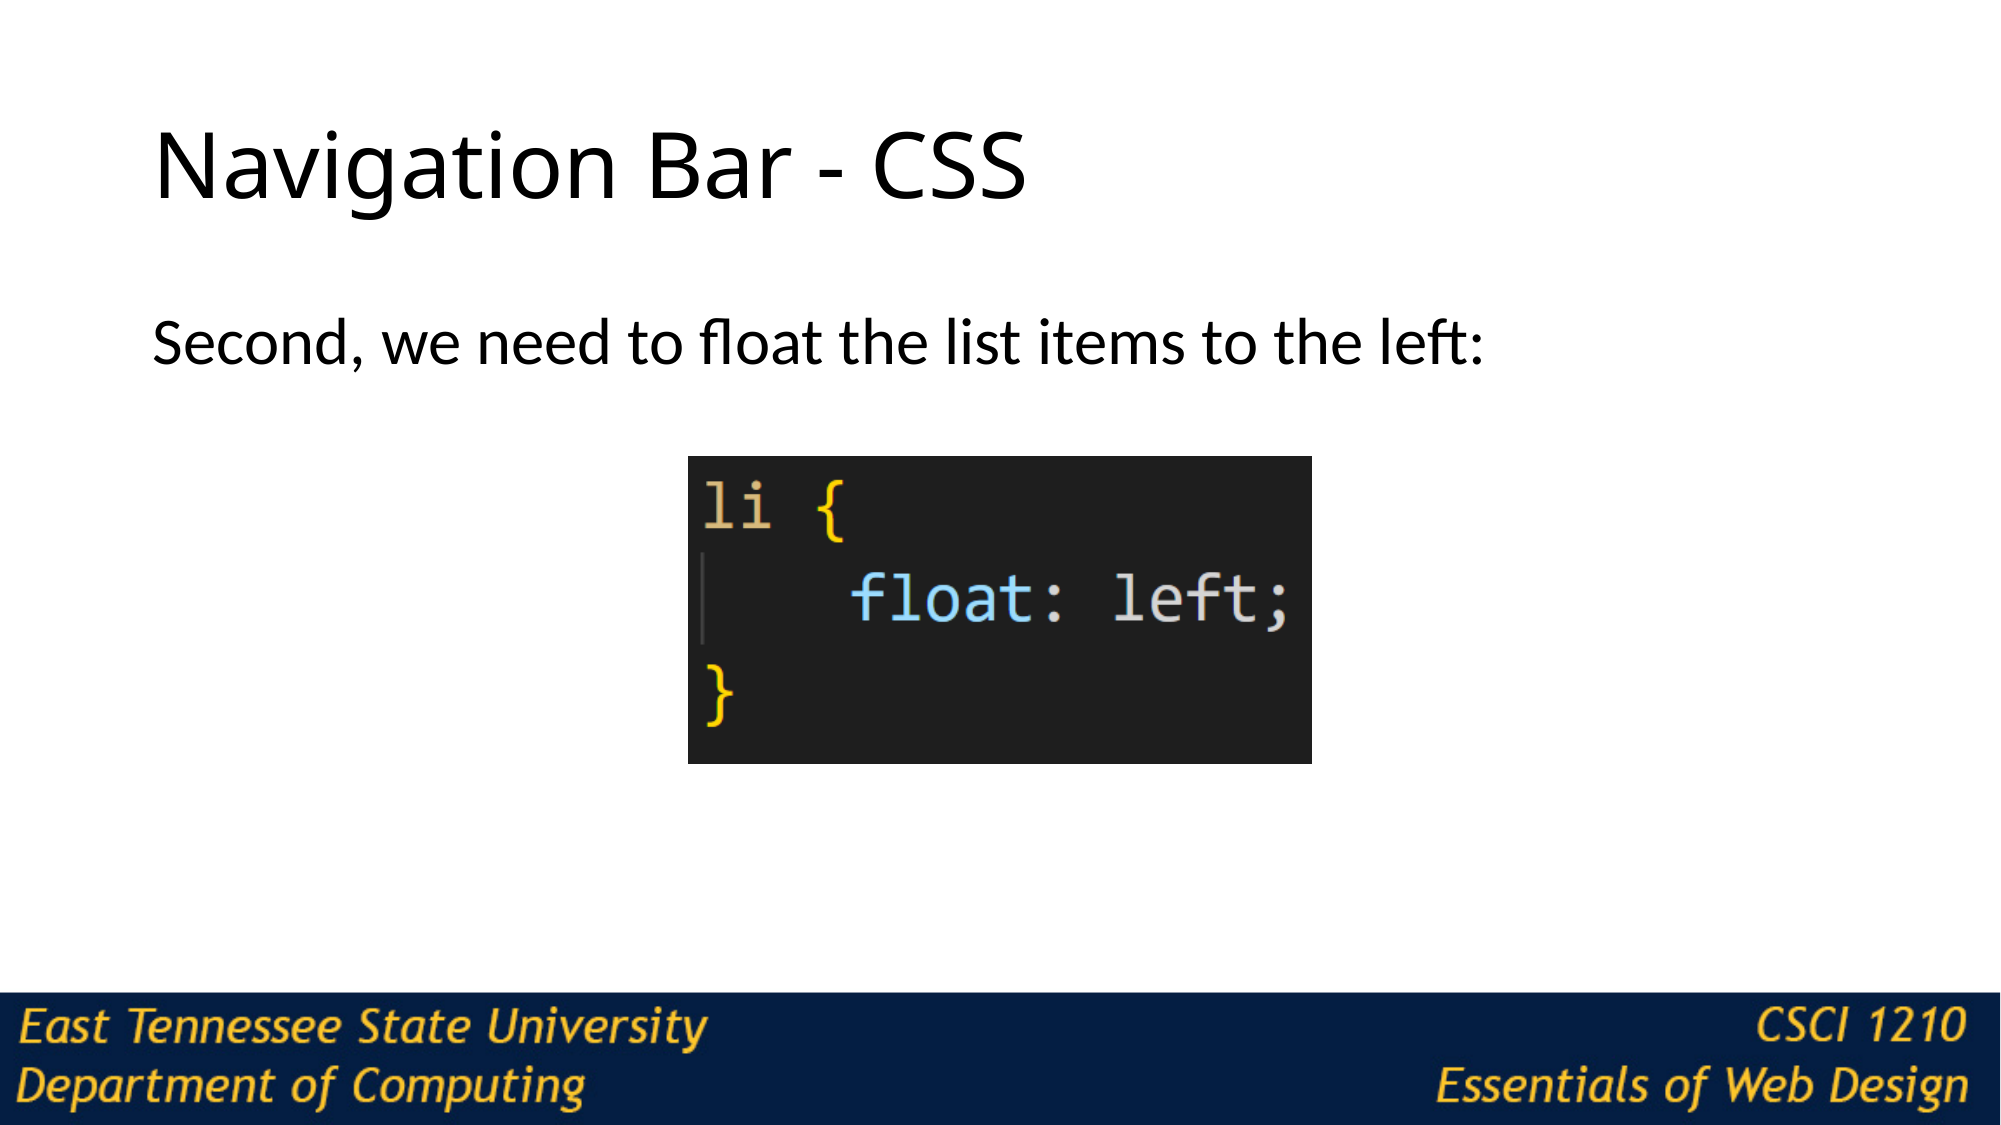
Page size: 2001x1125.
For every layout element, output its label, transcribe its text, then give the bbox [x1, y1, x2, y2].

list Second, we need to float the list items to the left: [137, 299, 1863, 1014]
title Navigation Bar - CSS [137, 59, 1863, 278]
picture [0, 0, 2001, 1125]
